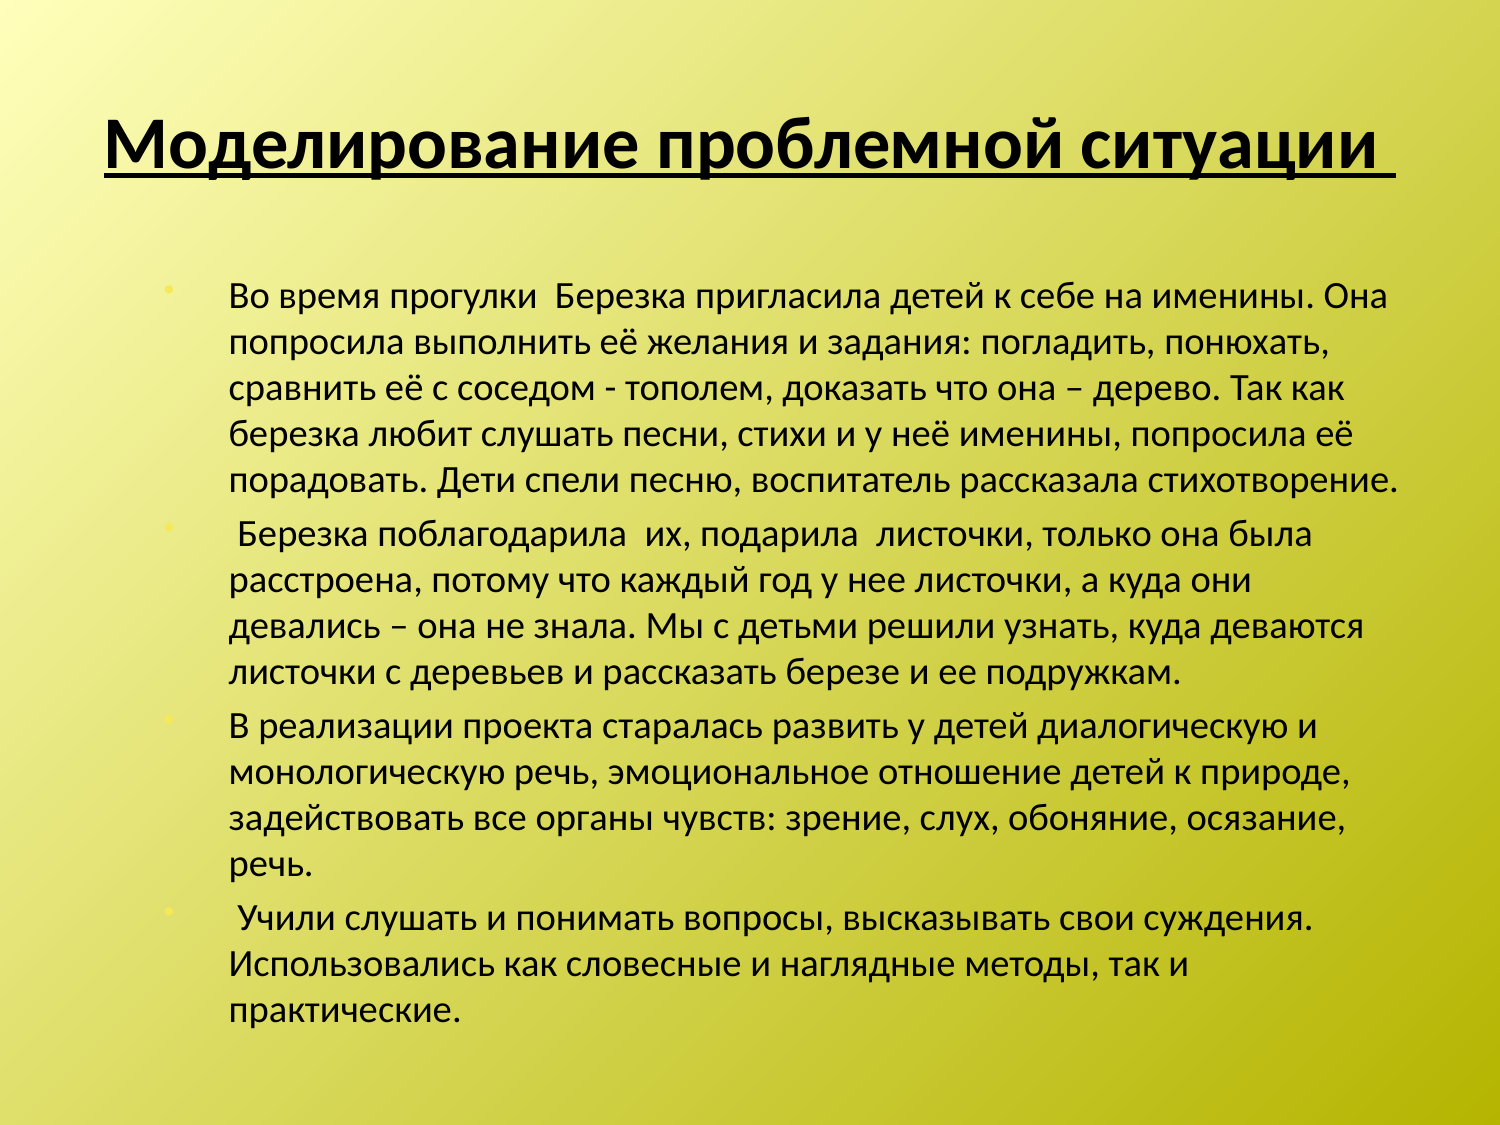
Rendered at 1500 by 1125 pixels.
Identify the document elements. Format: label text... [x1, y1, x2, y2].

list Во время прогулки Березка пригласила детей к себе на именины. Она попросила выполнить её желания и задания: погладить, понюхать, сравнить её с соседом - тополем, доказать что она – дерево. Так как березка любит слушать песни, стихи и у неё именины, попросила её порадовать. Дети спели песню, воспитатель рассказала стихотворение. Березка поблагодарила их, подарила листочки, только она была расстроена, потому что каждый год у нее листочки, а куда они девались – она не знала. Мы с детьми решили узнать, куда деваются листочки с деревьев и рассказать березе и ее подружкам. В реализации проекта старалась развить у детей диалогическую и монологическую речь, эмоциональное отношение детей к природе, задействовать все органы чувств: зрение, слух, обоняние, осязание, речь. Учили слушать и понимать вопросы, высказывать свои суждения. Использовались как словесные и наглядные методы, так и практические. [128, 262, 1425, 1067]
title Моделирование проблемной ситуации [75, 45, 1425, 233]
